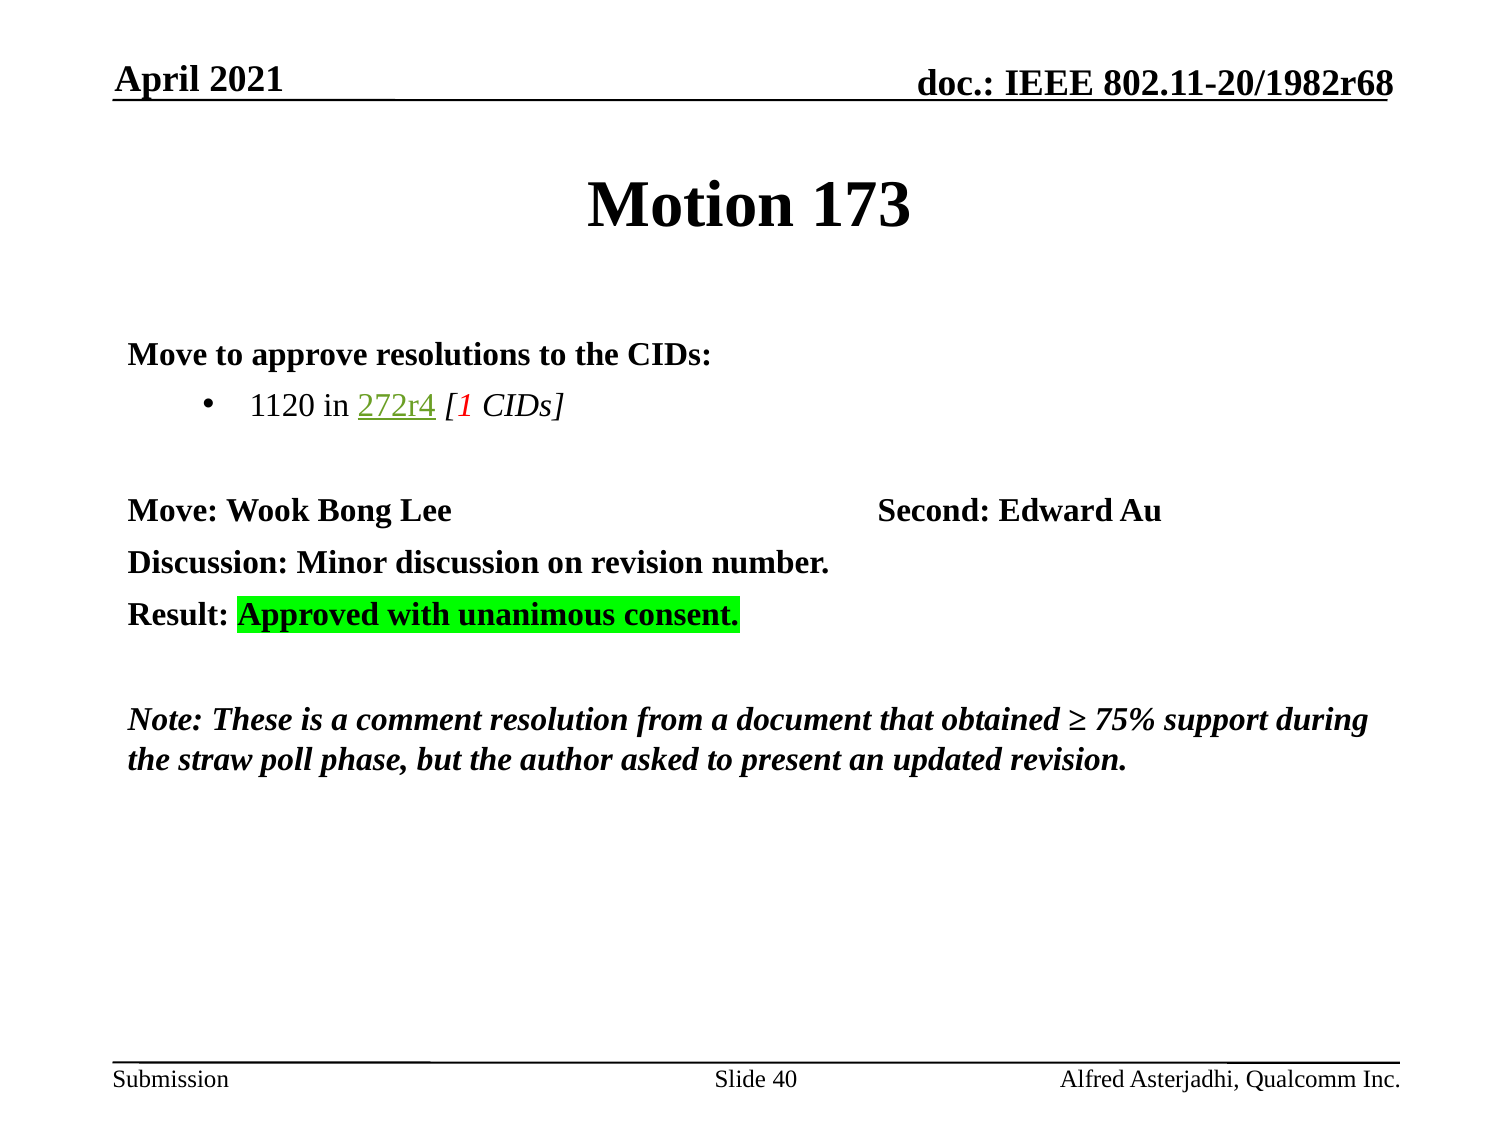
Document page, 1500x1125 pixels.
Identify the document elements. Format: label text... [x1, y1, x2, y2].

slide_number Slide 40 [712, 1061, 800, 1123]
title Motion 173 [112, 112, 1388, 288]
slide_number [114, 54, 423, 100]
list Move to approve resolutions to the CIDs: 1120 in 272r4 [1 CIDs] Move: Wook Bong Lee Second: Edward Au Discussion: Minor discussion on revision number. Result: Approved with unanimous consent. Note: These is a comment resolution from a document that obtained ≥ 75% support during the straw poll phase, but the author asked to present an updated revision. [112, 324, 1388, 1000]
footer Alfred Asterjadhi, Qualcomm Inc. [878, 1061, 1402, 1093]
